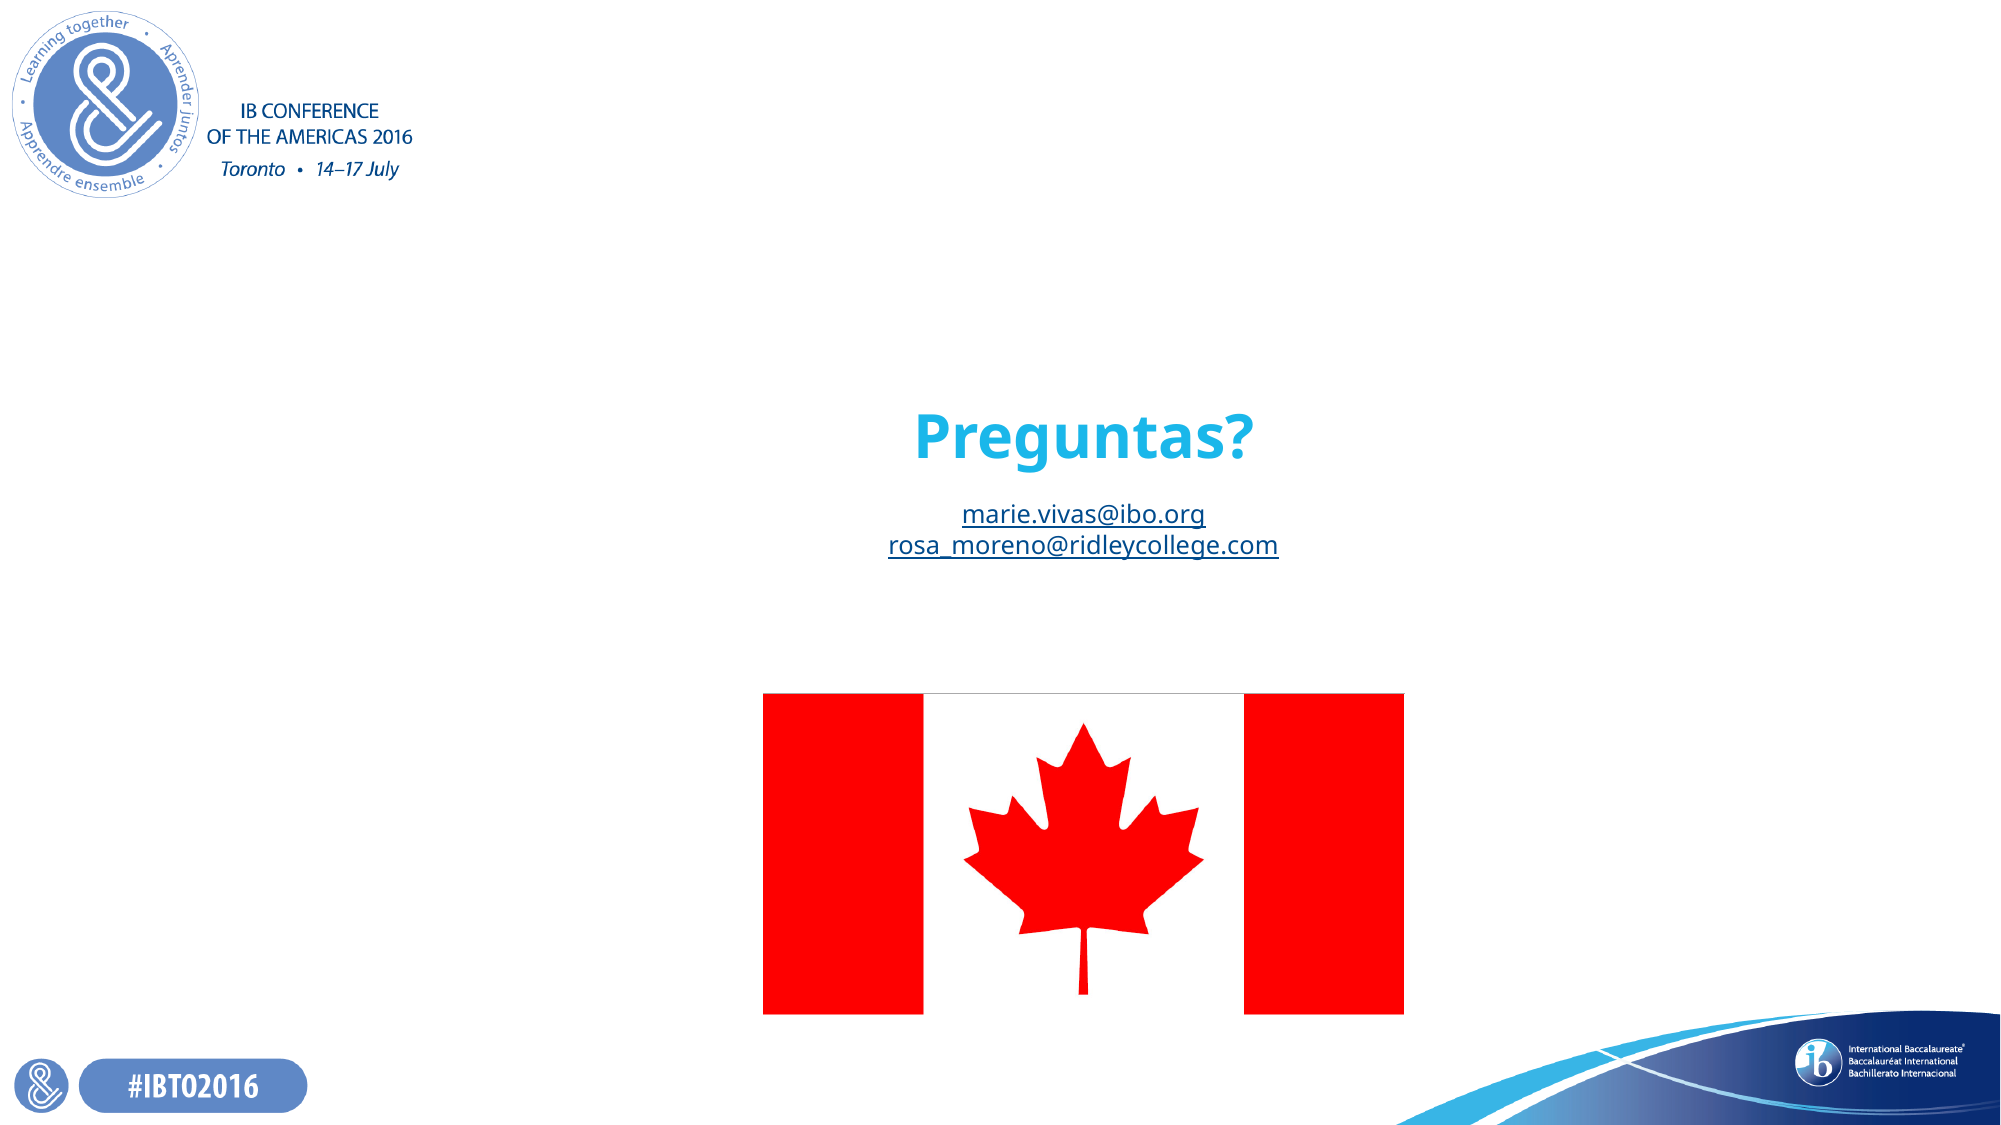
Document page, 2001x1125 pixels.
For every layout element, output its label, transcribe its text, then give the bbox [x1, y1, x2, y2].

title Preguntas? marie.vivas@ibo.org rosa_moreno@ridleycollege.com [267, 405, 1900, 637]
picture [0, 0, 2001, 1125]
